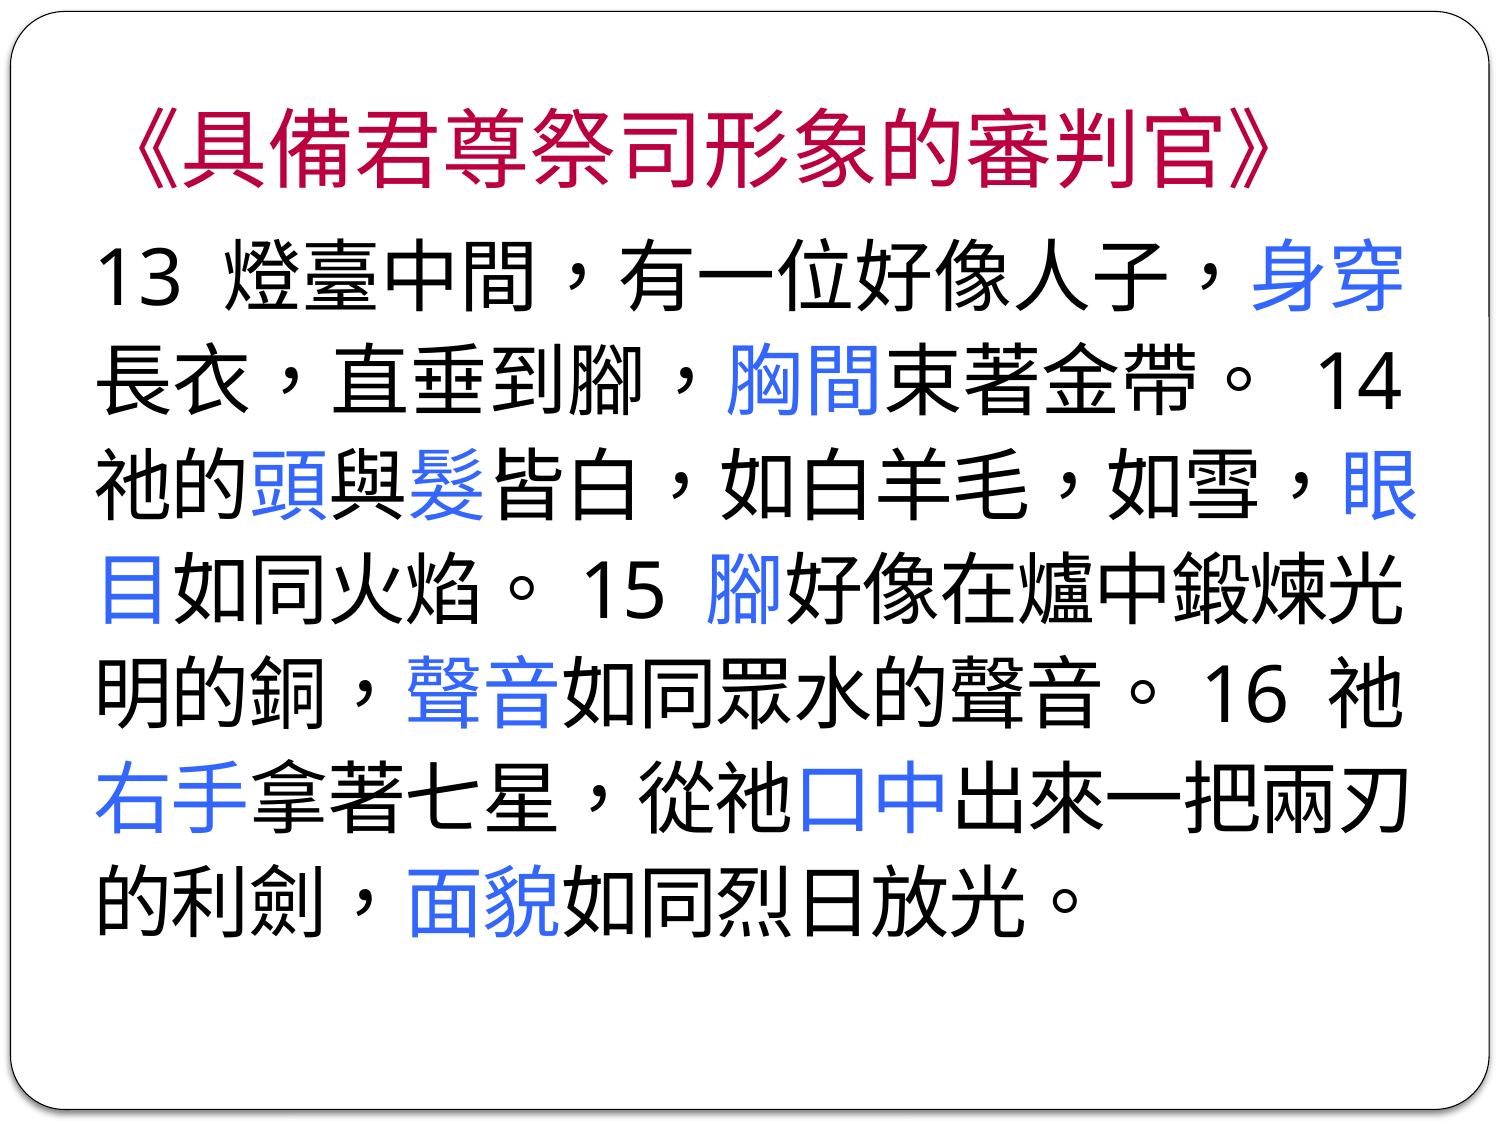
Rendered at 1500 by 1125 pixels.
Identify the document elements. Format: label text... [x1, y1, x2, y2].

list 《具備君尊祭司形象的審判官》 13 燈臺中間，有一位好像人子，身穿長衣，直垂到腳，胸間束著金帶。 14 祂的頭與髮皆白，如白羊毛，如雪，眼目如同火焰。15 腳好像在爐中鍛煉光明的銅，聲音如同眾水的聲音。16 祂右手拿著七星，從祂口中出來一把兩刃的利劍，面貌如同烈日放光。 [78, 76, 1449, 1052]
